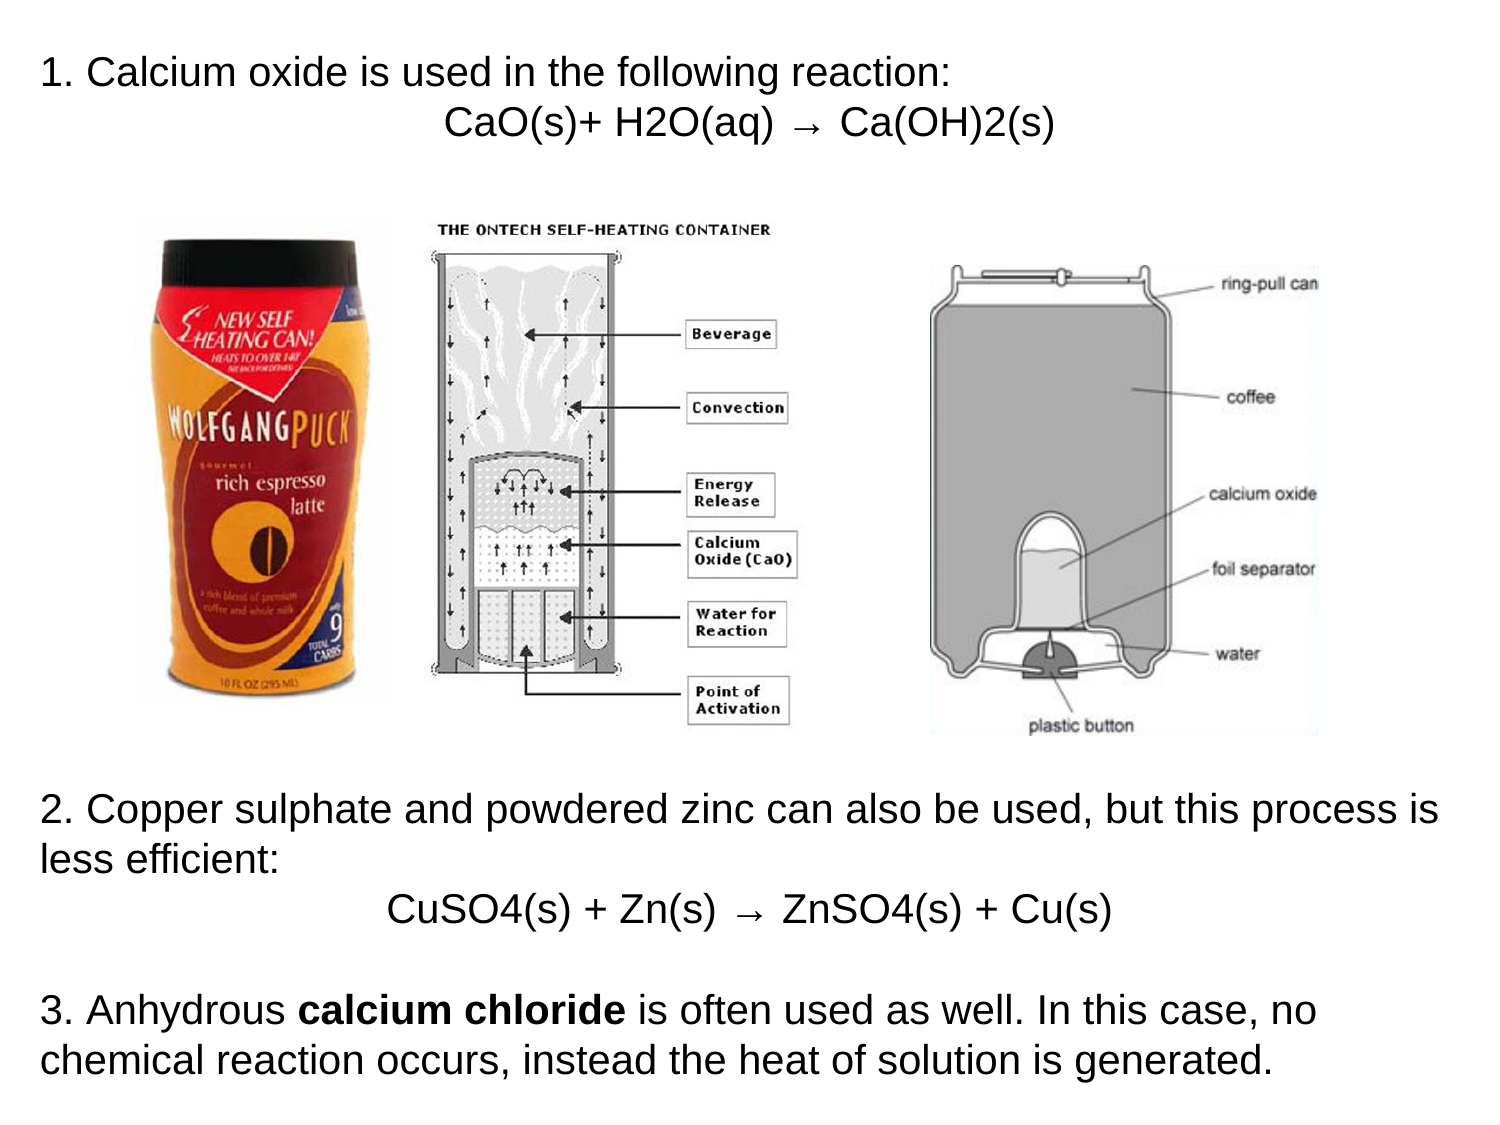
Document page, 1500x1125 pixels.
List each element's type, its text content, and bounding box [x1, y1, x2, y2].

text_box 1. Calcium oxide is used in the following reaction: CaO(s)+ H2O(aq) → Ca(OH)2(s) [24, 37, 1475, 203]
text_box 2. Copper sulphate and powdered zinc can also be used, but this process is less efficient: CuSO4(s) + Zn(s) → ZnSO4(s) + Cu(s) 3. Anhydrous calcium chloride is often used as well. In this case, no chemical reaction occurs, instead the heat of solution is generated. [24, 774, 1475, 1090]
picture [929, 265, 1319, 737]
picture [101, 188, 853, 736]
